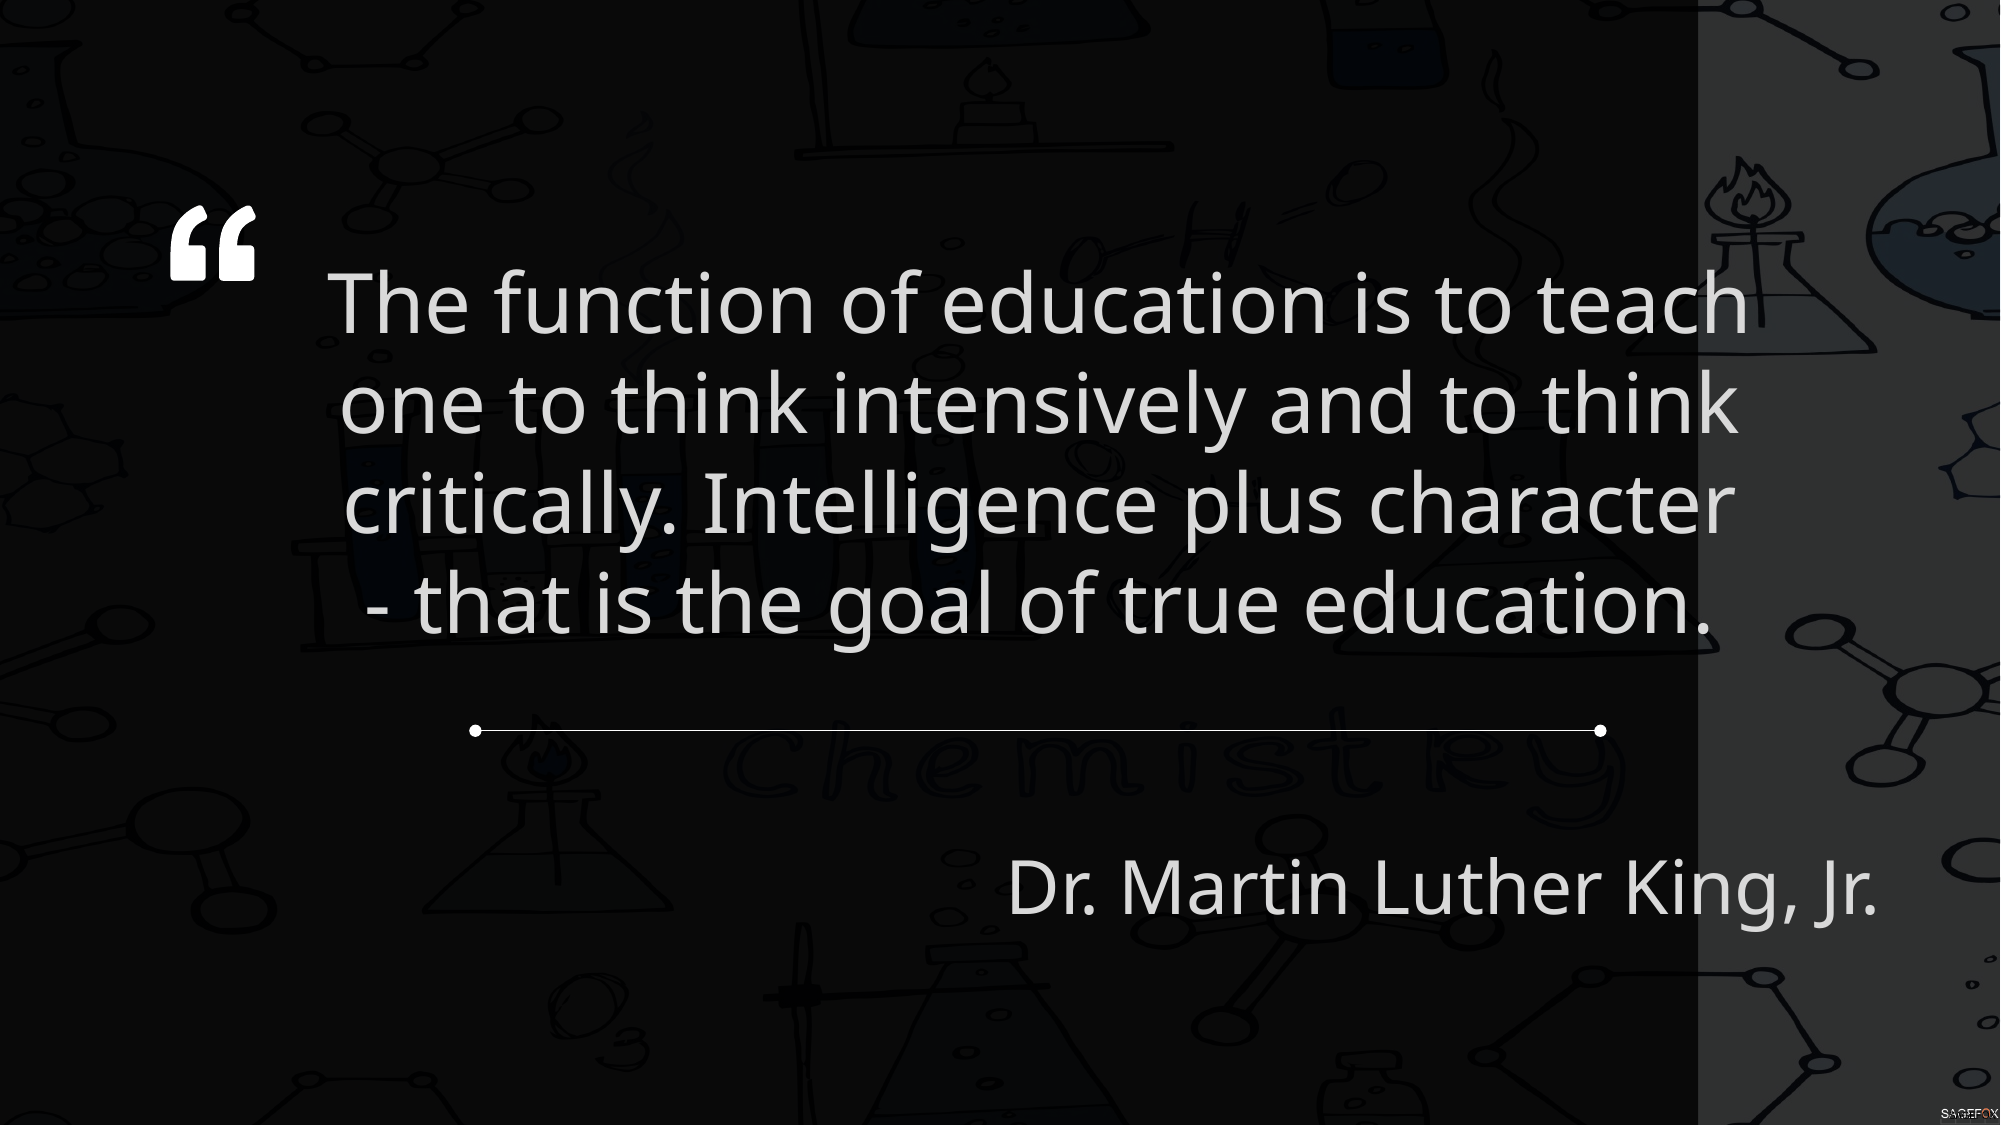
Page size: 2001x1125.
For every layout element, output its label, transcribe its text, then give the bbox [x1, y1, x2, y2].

picture [1699, 0, 2001, 1125]
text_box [170, 205, 256, 281]
text_box The function of education is to teach one to think intensively and to think critically. Intelligence plus character - that is the goal of true education. [303, 243, 1777, 658]
text_box [0, 0, 1699, 1125]
text_box Dr. Martin Luther King, Jr. [989, 831, 1897, 937]
